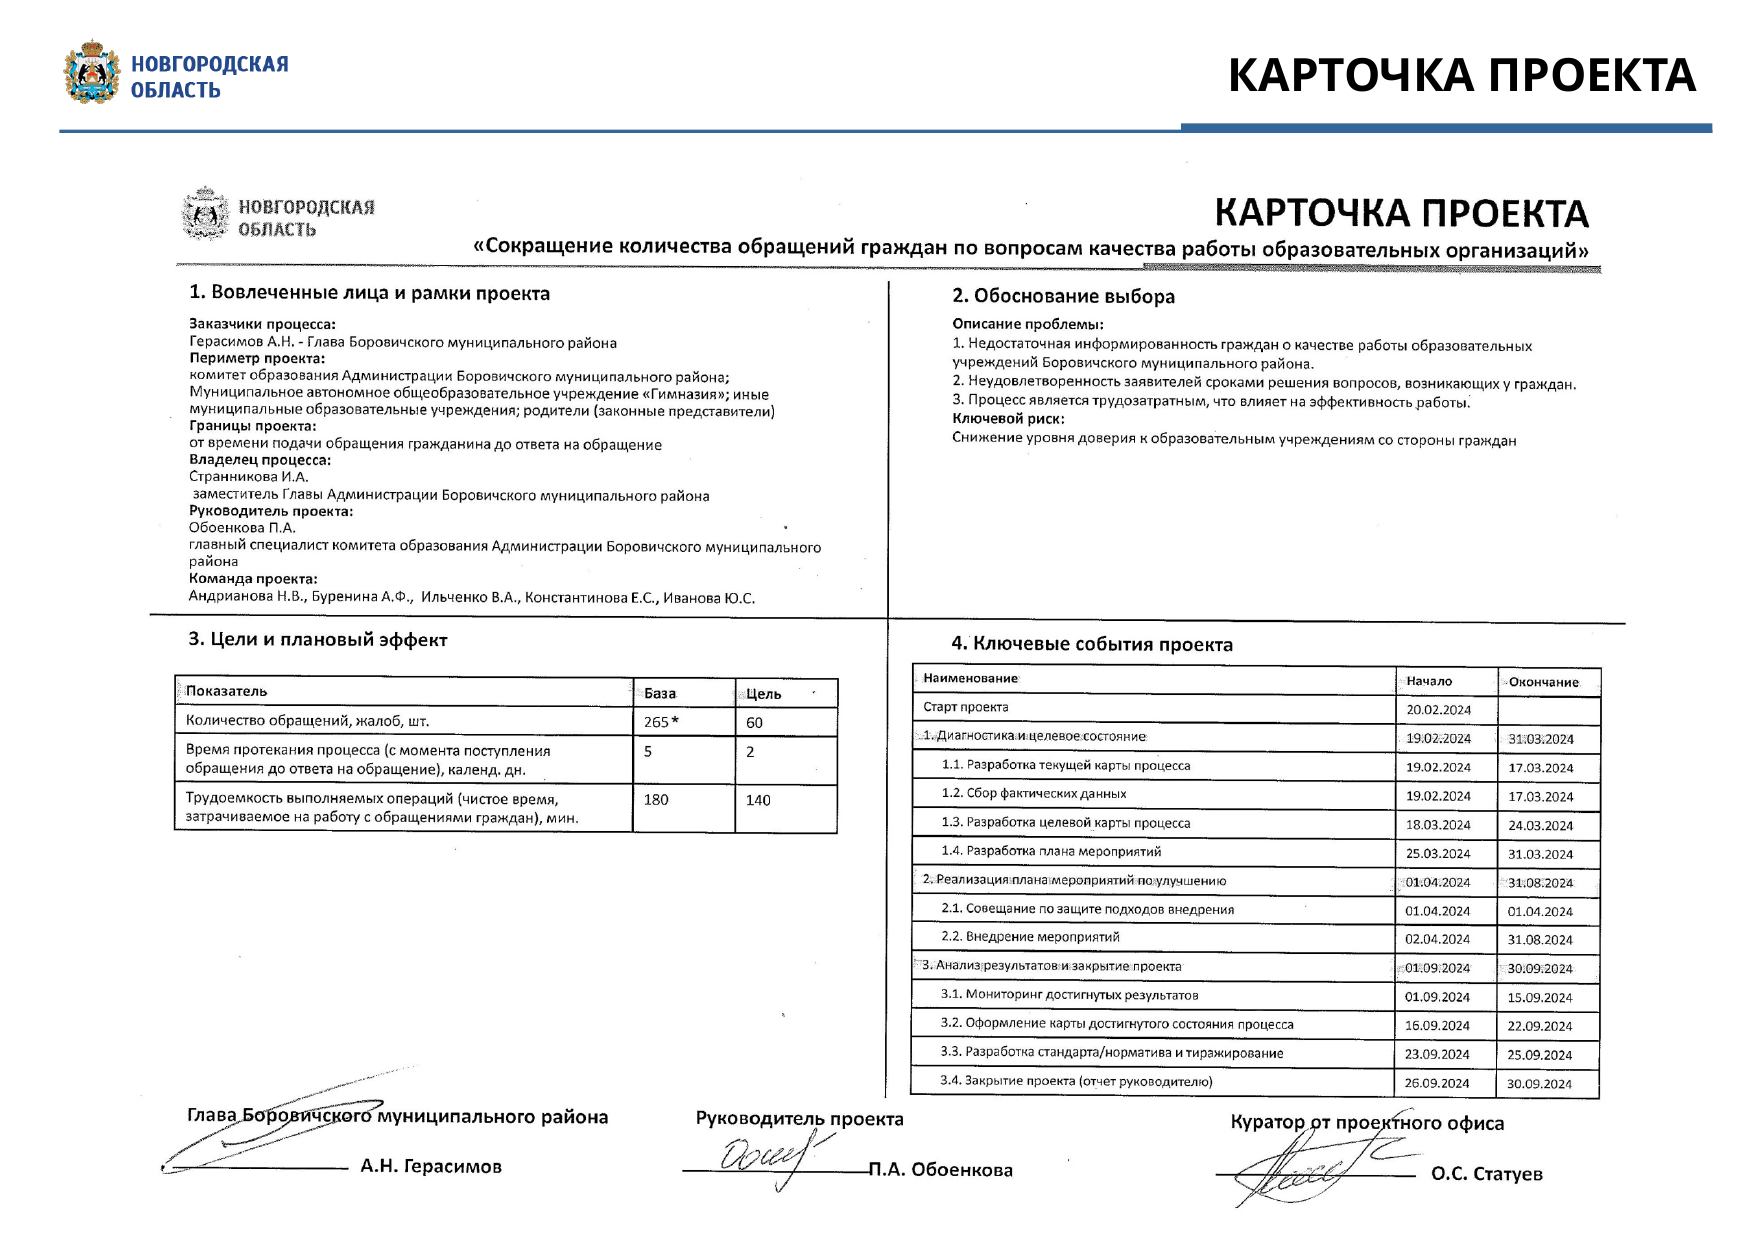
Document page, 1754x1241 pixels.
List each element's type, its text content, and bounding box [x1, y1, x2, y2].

picture [96, 141, 1667, 1228]
text_box [1181, 123, 1713, 133]
text_box КАРТОЧКА ПРОЕКТА [414, 29, 1713, 113]
picture [59, 35, 313, 107]
text_box [59, 129, 1181, 133]
